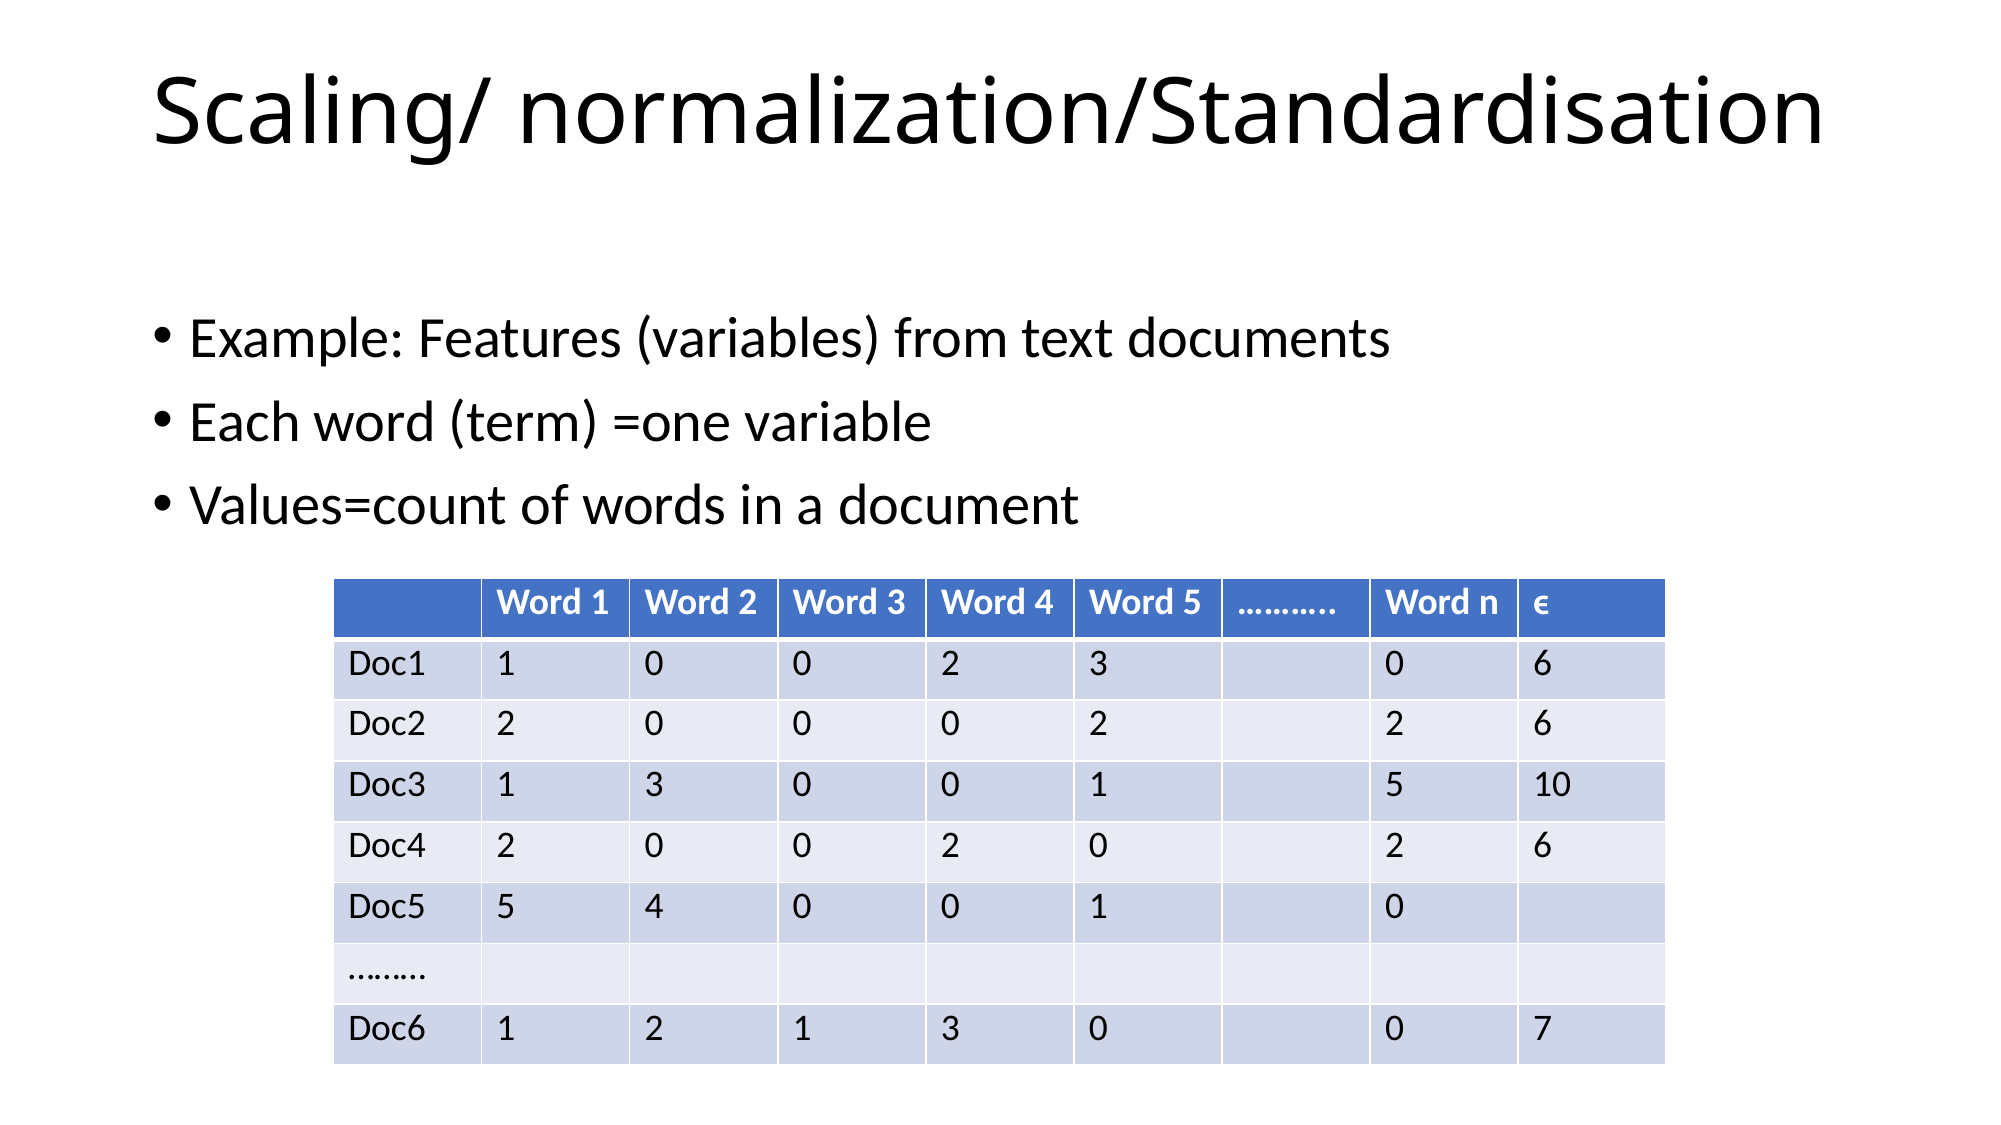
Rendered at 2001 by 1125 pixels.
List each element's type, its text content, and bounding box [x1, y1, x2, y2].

table_cell [1223, 944, 1369, 1003]
table_cell [1223, 1005, 1369, 1064]
table_cell 2 [927, 642, 1073, 699]
table_cell [1223, 762, 1369, 821]
table_cell 0 [1371, 883, 1517, 943]
table_cell 0 [1075, 1005, 1221, 1064]
table_cell 2 [1371, 823, 1517, 882]
table_cell [1223, 883, 1369, 943]
table_cell 6 [1519, 823, 1665, 882]
table_cell 0 [630, 823, 777, 882]
table_cell Doc6 [334, 1005, 481, 1064]
table_cell 0 [927, 883, 1073, 943]
table_cell 0 [779, 762, 925, 821]
table_header Word n [1371, 579, 1517, 637]
table_cell [1223, 642, 1369, 699]
table_cell 2 [482, 701, 629, 760]
table_header Word 4 [927, 579, 1073, 637]
table_header Word 1 [482, 579, 629, 637]
table_cell [1519, 883, 1665, 943]
table_cell [1223, 823, 1369, 882]
table_cell 3 [927, 1005, 1073, 1064]
table_cell 0 [927, 762, 1073, 821]
table_cell 5 [1371, 762, 1517, 821]
table_cell 0 [779, 883, 925, 943]
table_header [334, 579, 481, 637]
table_cell 0 [779, 642, 925, 699]
table_cell Doc3 [334, 762, 481, 821]
table_cell [779, 944, 925, 1003]
table_cell 0 [1371, 642, 1517, 699]
table_cell 2 [482, 823, 629, 882]
table_cell 2 [1371, 701, 1517, 760]
table_header Word 5 [1075, 579, 1221, 637]
table_cell ……… [334, 944, 481, 1003]
table_cell 4 [630, 883, 777, 943]
table_cell 6 [1519, 701, 1665, 760]
table_header ……….. [1223, 579, 1369, 637]
table_cell 1 [1075, 883, 1221, 943]
table_cell 0 [630, 701, 777, 760]
table_cell 0 [630, 642, 777, 699]
table_cell 5 [482, 883, 629, 943]
table_cell 1 [1075, 762, 1221, 821]
title Scaling/ normalization/Standardisation [137, 59, 1863, 278]
table_cell Doc5 [334, 883, 481, 943]
table_cell [482, 944, 629, 1003]
table_header Word 2 [630, 579, 777, 637]
table_cell 7 [1519, 1005, 1665, 1064]
table_cell 6 [1519, 642, 1665, 699]
table_cell 3 [1075, 642, 1221, 699]
table_cell 3 [630, 762, 777, 821]
table_cell [1075, 944, 1221, 1003]
table_cell 1 [482, 642, 629, 699]
table_cell 0 [927, 701, 1073, 760]
table_cell Doc2 [334, 701, 481, 760]
table_cell [1223, 701, 1369, 760]
table_cell [927, 944, 1073, 1003]
table_cell [1519, 944, 1665, 1003]
table_cell 1 [779, 1005, 925, 1064]
table_header ϵ [1519, 579, 1665, 637]
table_header Word 3 [779, 579, 925, 637]
table_cell 10 [1519, 762, 1665, 821]
table_cell 0 [1371, 1005, 1517, 1064]
table_cell 0 [779, 701, 925, 760]
table_cell 0 [1075, 823, 1221, 882]
table_cell 2 [927, 823, 1073, 882]
table_cell Doc4 [334, 823, 481, 882]
table_cell 0 [779, 823, 925, 882]
table_cell 2 [1075, 701, 1221, 760]
table_cell [630, 944, 777, 1003]
table_cell 2 [630, 1005, 777, 1064]
table_cell Doc1 [334, 642, 481, 699]
table_cell 1 [482, 1005, 629, 1064]
table_cell 1 [482, 762, 629, 821]
table_cell [1371, 944, 1517, 1003]
list Example: Features (variables) from text documents Each word (term) =one variable Values=count of words in a document [137, 299, 1863, 1014]
